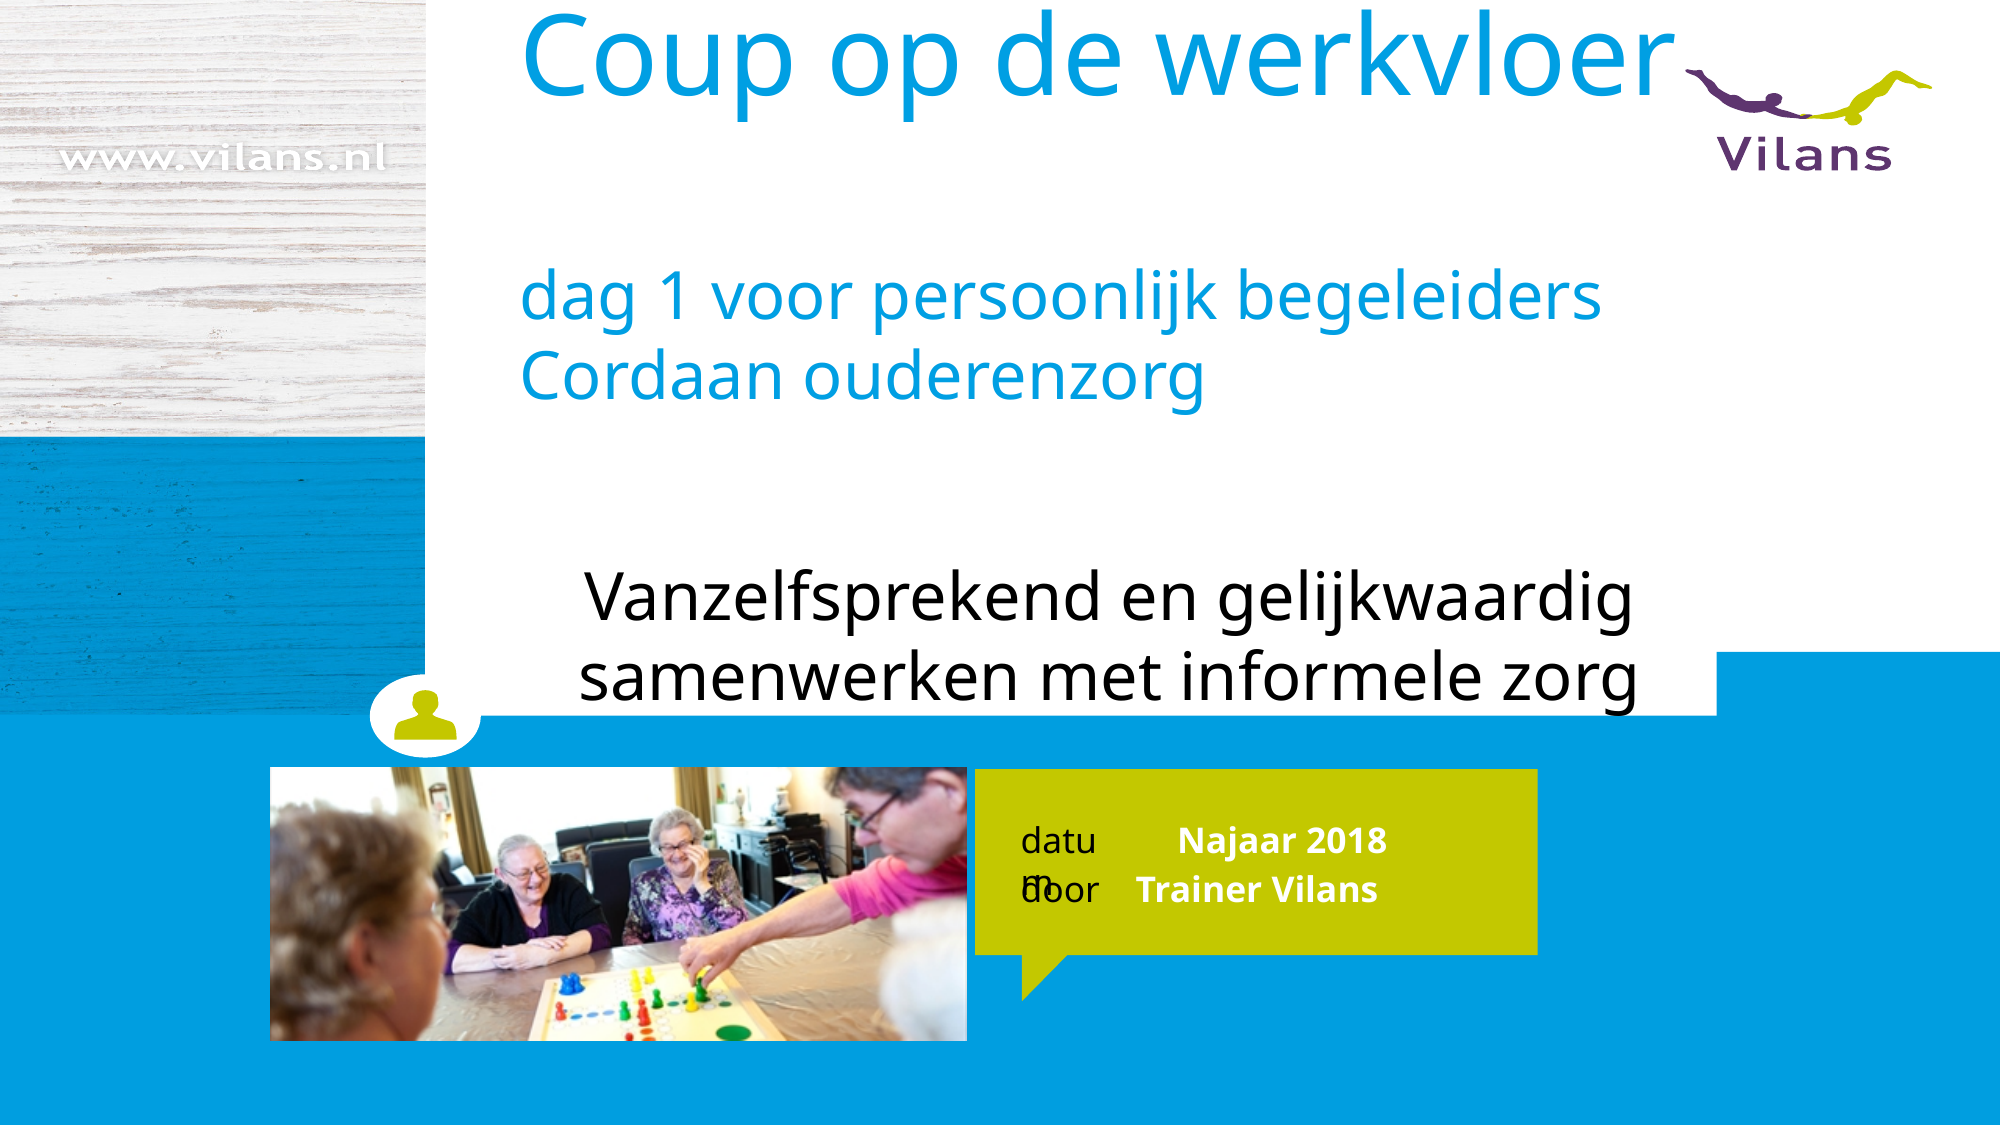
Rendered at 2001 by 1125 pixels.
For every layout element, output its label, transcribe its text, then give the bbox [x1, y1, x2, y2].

text_box datum [1020, 817, 1127, 903]
title Coup op de werkvloer dag 1 voor persoonlijk begeleiders Cordaan ouderenzorg [519, 306, 1701, 548]
picture [0, 0, 426, 436]
text_box door [1020, 866, 1104, 910]
list Trainer Vilans [1135, 866, 1672, 911]
list Najaar 2018 [1177, 817, 1650, 863]
picture [271, 768, 966, 1040]
text_box [975, 769, 1538, 1002]
subtitle Vanzelfsprekend en gelijkwaardig samenwerken met informele zorg [519, 553, 1701, 708]
